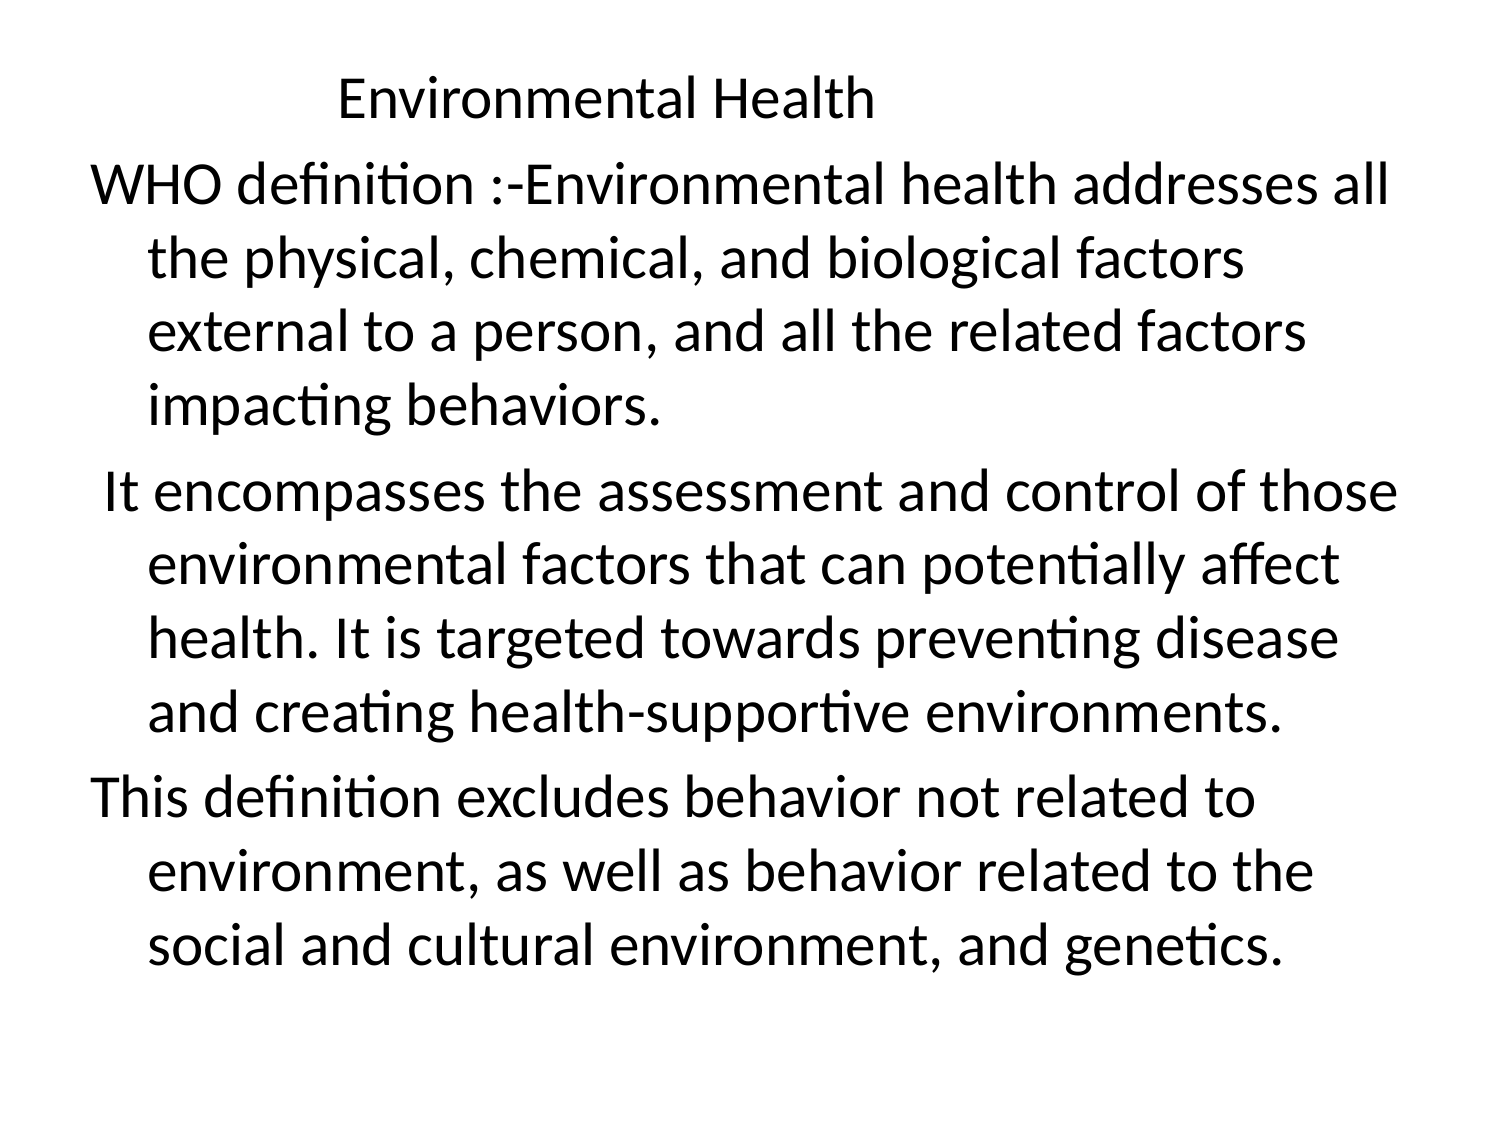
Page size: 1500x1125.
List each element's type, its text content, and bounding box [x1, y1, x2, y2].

list Environmental Health WHO definition :-Environmental health addresses all the physical, chemical, and biological factors external to a person, and all the related factors impacting behaviors. It encompasses the assessment and control of those environmental factors that can potentially affect health. It is targeted towards preventing disease and creating health-supportive environments. This definition excludes behavior not related to environment, as well as behavior related to the social and cultural environment, and genetics. [75, 50, 1425, 1005]
